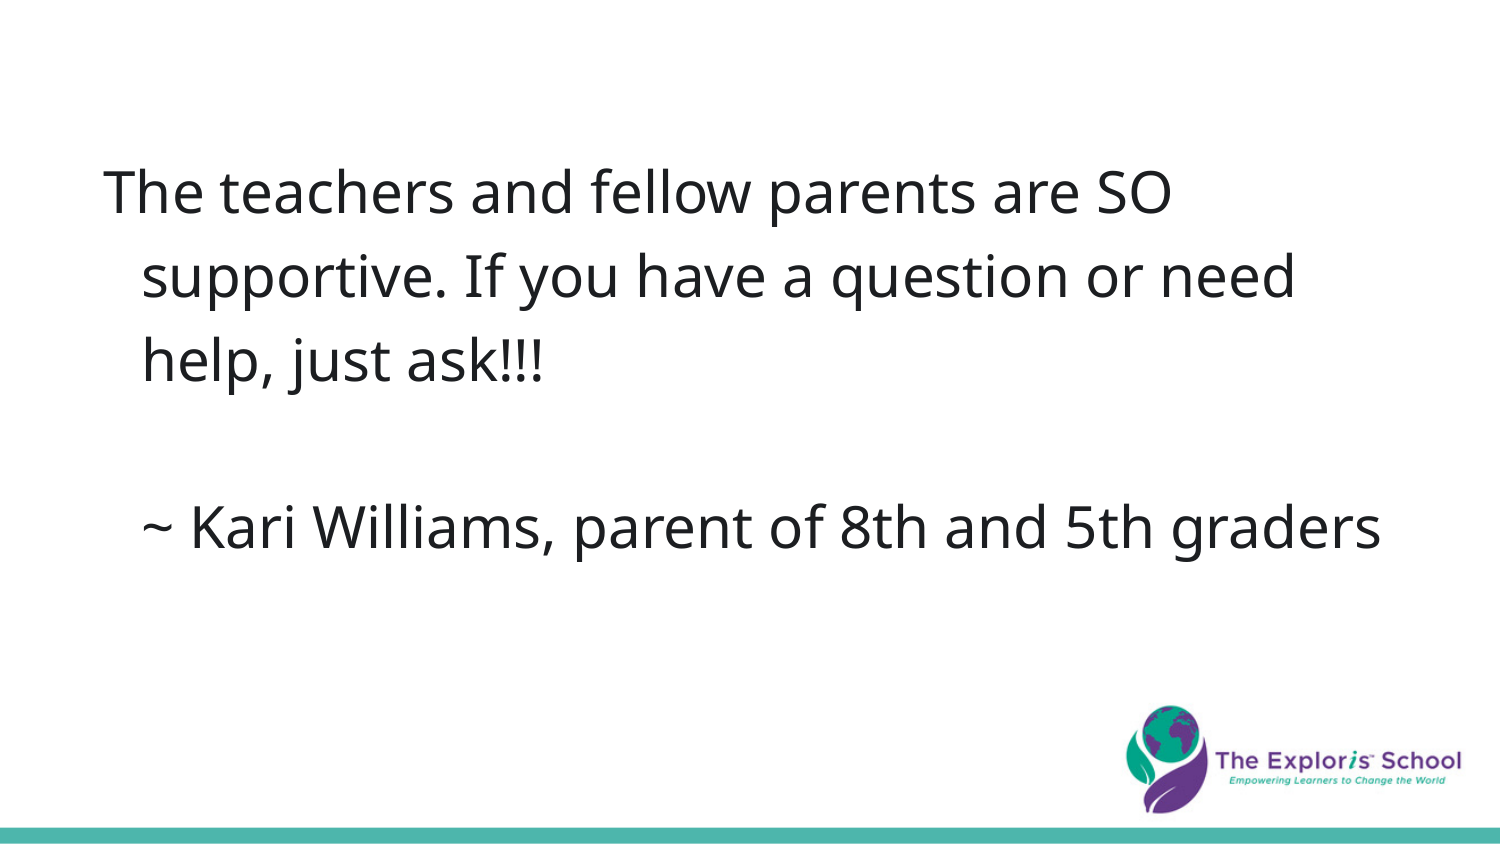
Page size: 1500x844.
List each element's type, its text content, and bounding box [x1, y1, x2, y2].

picture [1112, 694, 1475, 826]
text_box The teachers and fellow parents are SO supportive. If you have a question or need help, just ask!!! ~ Kari Williams, parent of 8th and 5th graders [51, 125, 1415, 618]
